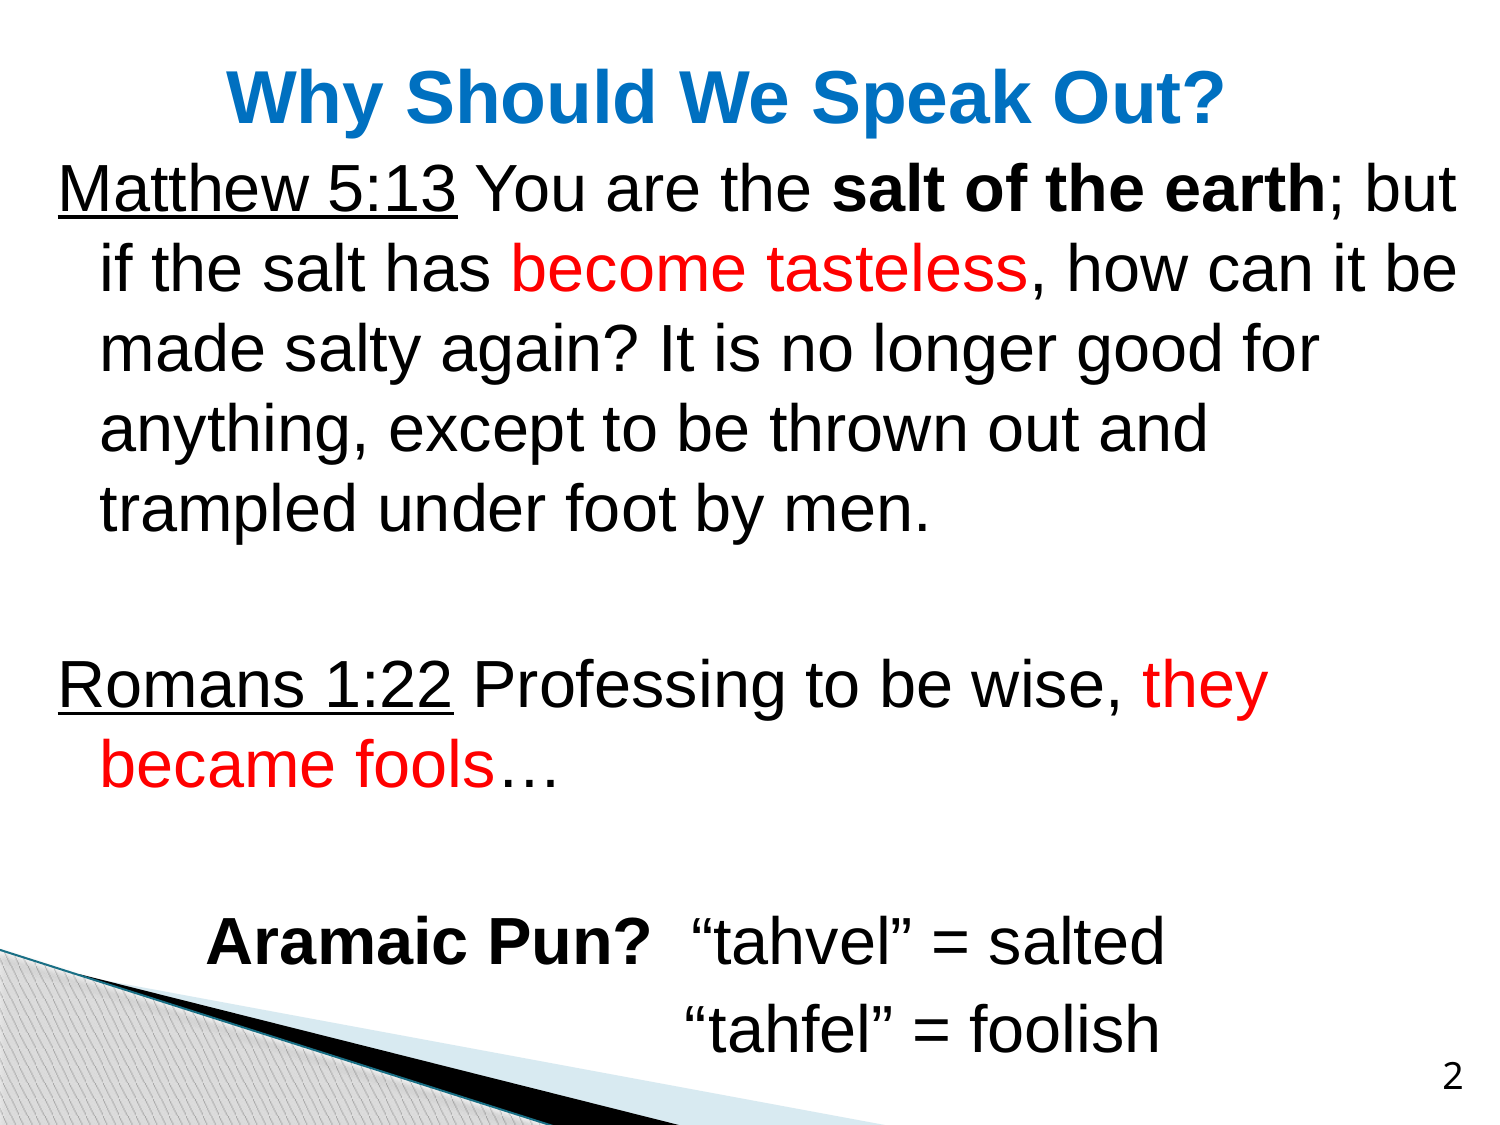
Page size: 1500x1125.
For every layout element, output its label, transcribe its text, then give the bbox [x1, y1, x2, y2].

title Why Should We Speak Out? [75, 0, 1425, 188]
list Matthew 5:13 You are the salt of the earth; but if the salt has become tasteless, how can it be made salty again? It is no longer good for anything, except to be thrown out and trampled under foot by men. Romans 1:22 Professing to be wise, they became fools… Aramaic Pun? “tahvel” = salted “tahfel” = foolish [24, 137, 1475, 986]
slide_number 2 [1374, 1037, 1479, 1112]
